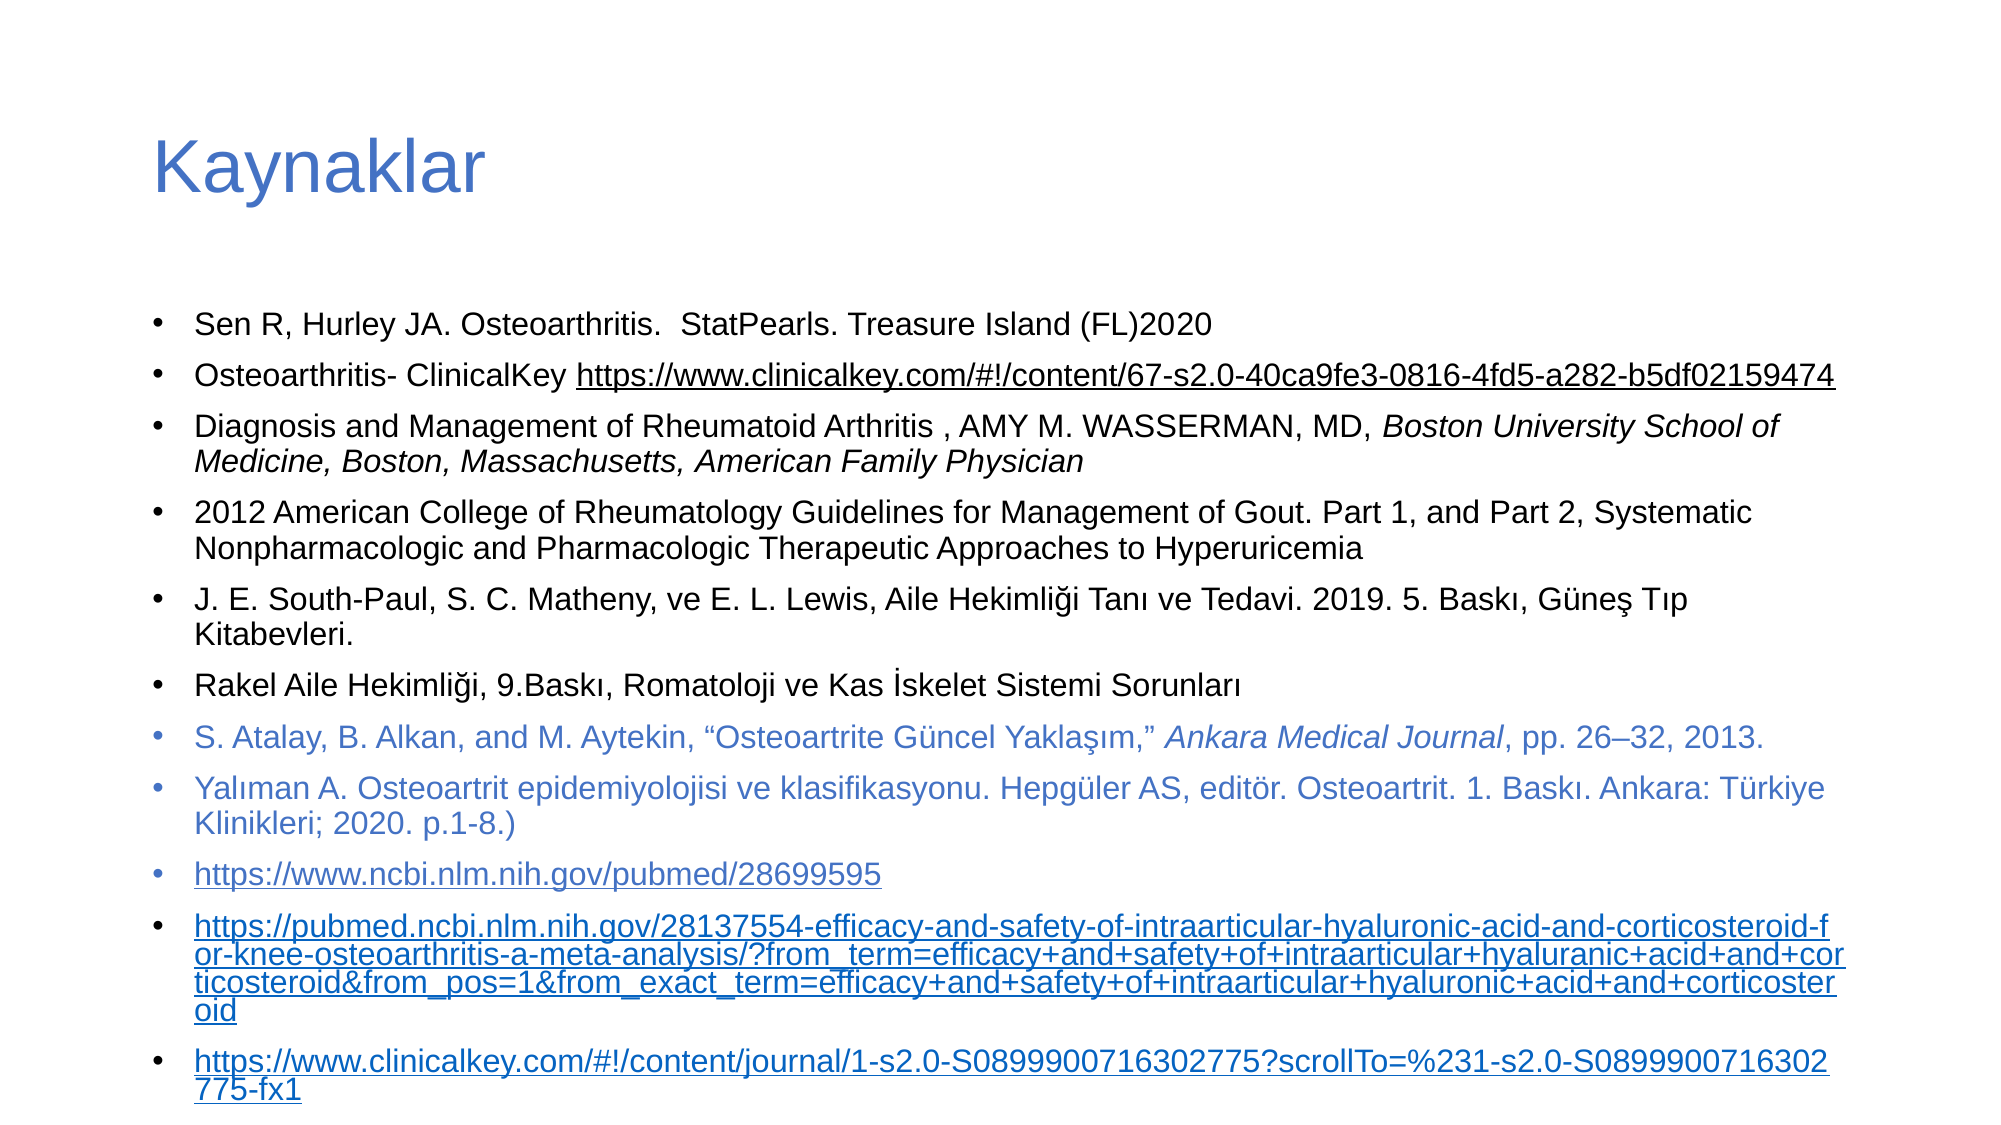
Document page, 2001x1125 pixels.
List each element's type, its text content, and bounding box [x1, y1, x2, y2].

list Sen R, Hurley JA. Osteoarthritis. StatPearls. Treasure Island (FL)2020 Osteoarthritis- ClinicalKey https://www.clinicalkey.com/#!/content/67-s2.0-40ca9fe3-0816-4fd5-a282-b5df02159474 Diagnosis and Management of Rheumatoid Arthritis , AMY M. WASSERMAN, MD, Boston University School of Medicine, Boston, Massachusetts, American Family Physician 2012 American College of Rheumatology Guidelines for Management of Gout. Part 1, and Part 2, Systematic Nonpharmacologic and Pharmacologic Therapeutic Approaches to Hyperuricemia J. E. South-Paul, S. C. Matheny, ve E. L. Lewis, Aile Hekimliği Tanı ve Tedavi. 2019. 5. Baskı, Güneş Tıp Kitabevleri. Rakel Aile Hekimliği, 9.Baskı, Romatoloji ve Kas İskelet Sistemi Sorunları S. Atalay, B. Alkan, and M. Aytekin, “Osteoartrite Güncel Yaklaşım,” Ankara Medical Journal, pp. 26–32, 2013. Yalıman A. Osteoartrit epidemiyolojisi ve klasifikasyonu. Hepgüler AS, editör. Osteoartrit. 1. Baskı. Ankara: Türkiye Klinikleri; 2020. p.1-8.) https://www.ncbi.nlm.nih.gov/pubmed/28699595 https://pubmed.ncbi.nlm.nih.gov/28137554-efficacy-and-safety-of-intraarticular-hyaluronic-acid-and-corticosteroid-for-knee-osteoarthritis-a-meta-analysis/?from_term=efficacy+and+safety+of+intraarticular+hyaluranic+acid+and+corticosteroid&from_pos=1&from_exact_term=efficacy+and+safety+of+intraarticular+hyaluronic+acid+and+corticosteroid https://www.clinicalkey.com/#!/content/journal/1-s2.0-S0899900716302775?scrollTo=%231-s2.0-S0899900716302775-fx1 [137, 299, 1863, 1014]
title Kaynaklar [137, 59, 1863, 278]
